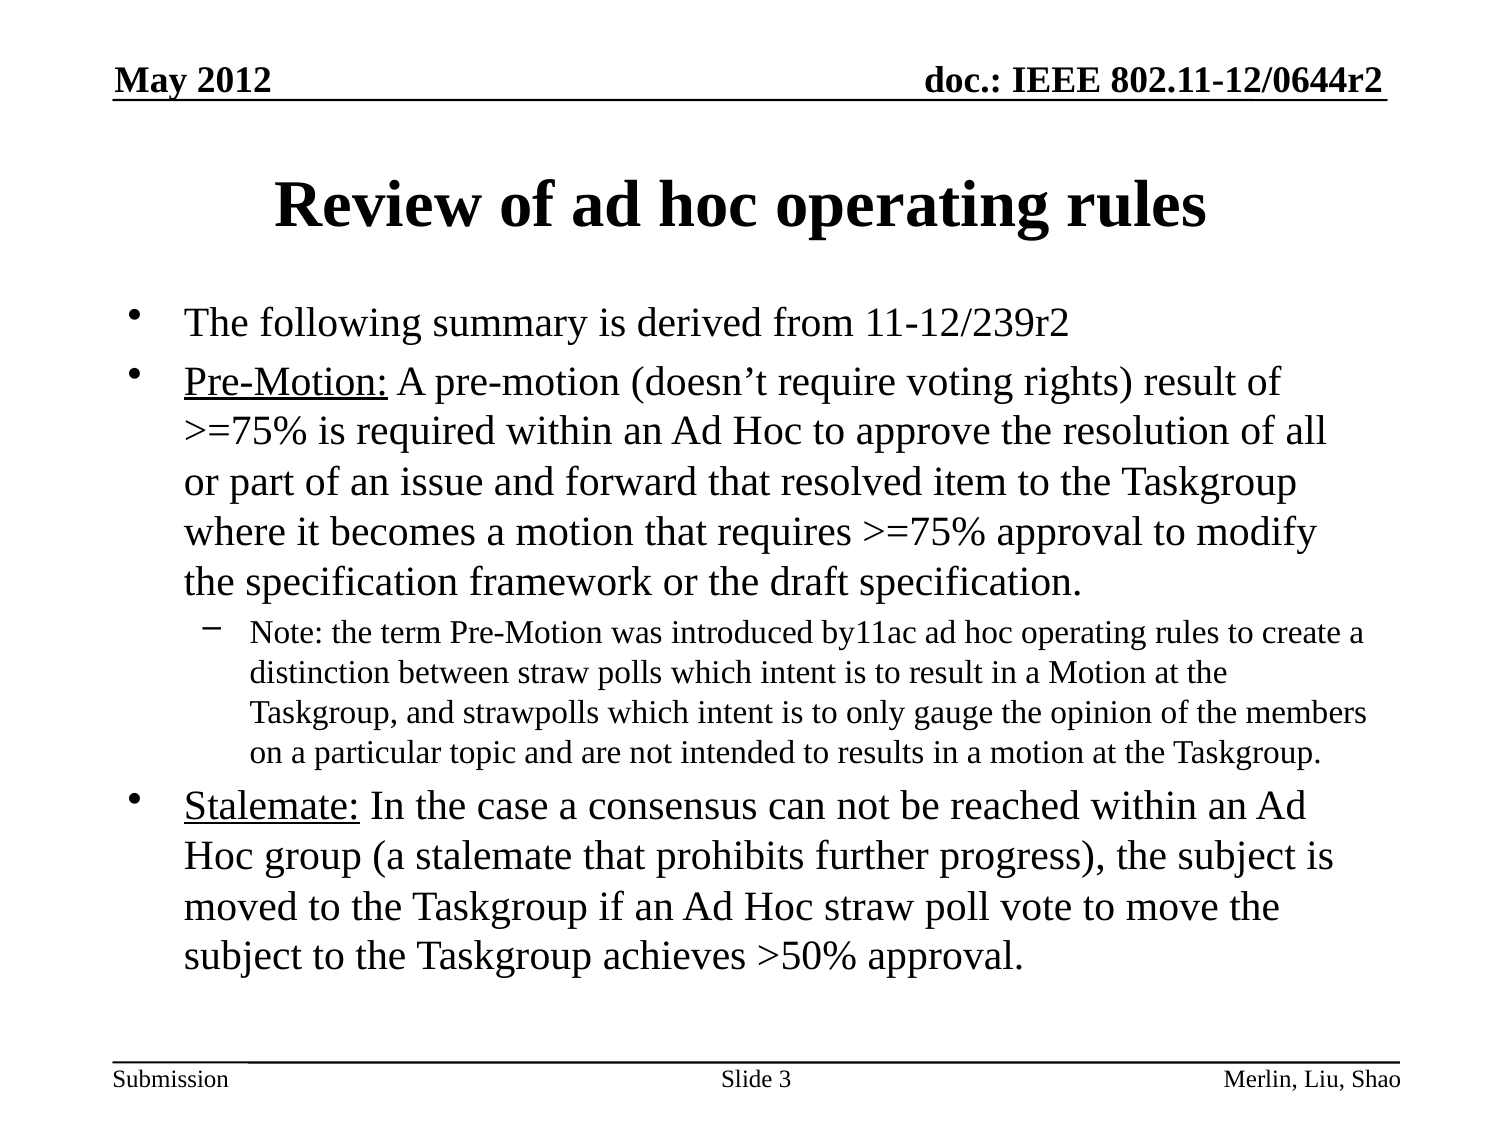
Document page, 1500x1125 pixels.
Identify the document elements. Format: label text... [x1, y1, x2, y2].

footer Merlin, Liu, Shao [1221, 1061, 1402, 1093]
slide_number Slide 3 [712, 1061, 800, 1093]
title Review of ad hoc operating rules [112, 112, 1388, 287]
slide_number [114, 54, 313, 101]
list The following summary is derived from 11-12/239r2 Pre-Motion: A pre-motion (doesn’t require voting rights) result of >=75% is required within an Ad Hoc to approve the resolution of all or part of an issue and forward that resolved item to the Taskgroup where it becomes a motion that requires >=75% approval to modify the specification framework or the draft specification. Note: the term Pre-Motion was introduced by11ac ad hoc operating rules to create a distinction between straw polls which intent is to result in a Motion at the Taskgroup, and strawpolls which intent is to only gauge the opinion of the members on a particular topic and are not intended to results in a motion at the Taskgroup. Stalemate: In the case a consensus can not be reached within an Ad Hoc group (a stalemate that prohibits further progress), the subject is moved to the Taskgroup if an Ad Hoc straw poll vote to move the subject to the Taskgroup achieves >50% approval. [112, 287, 1388, 963]
